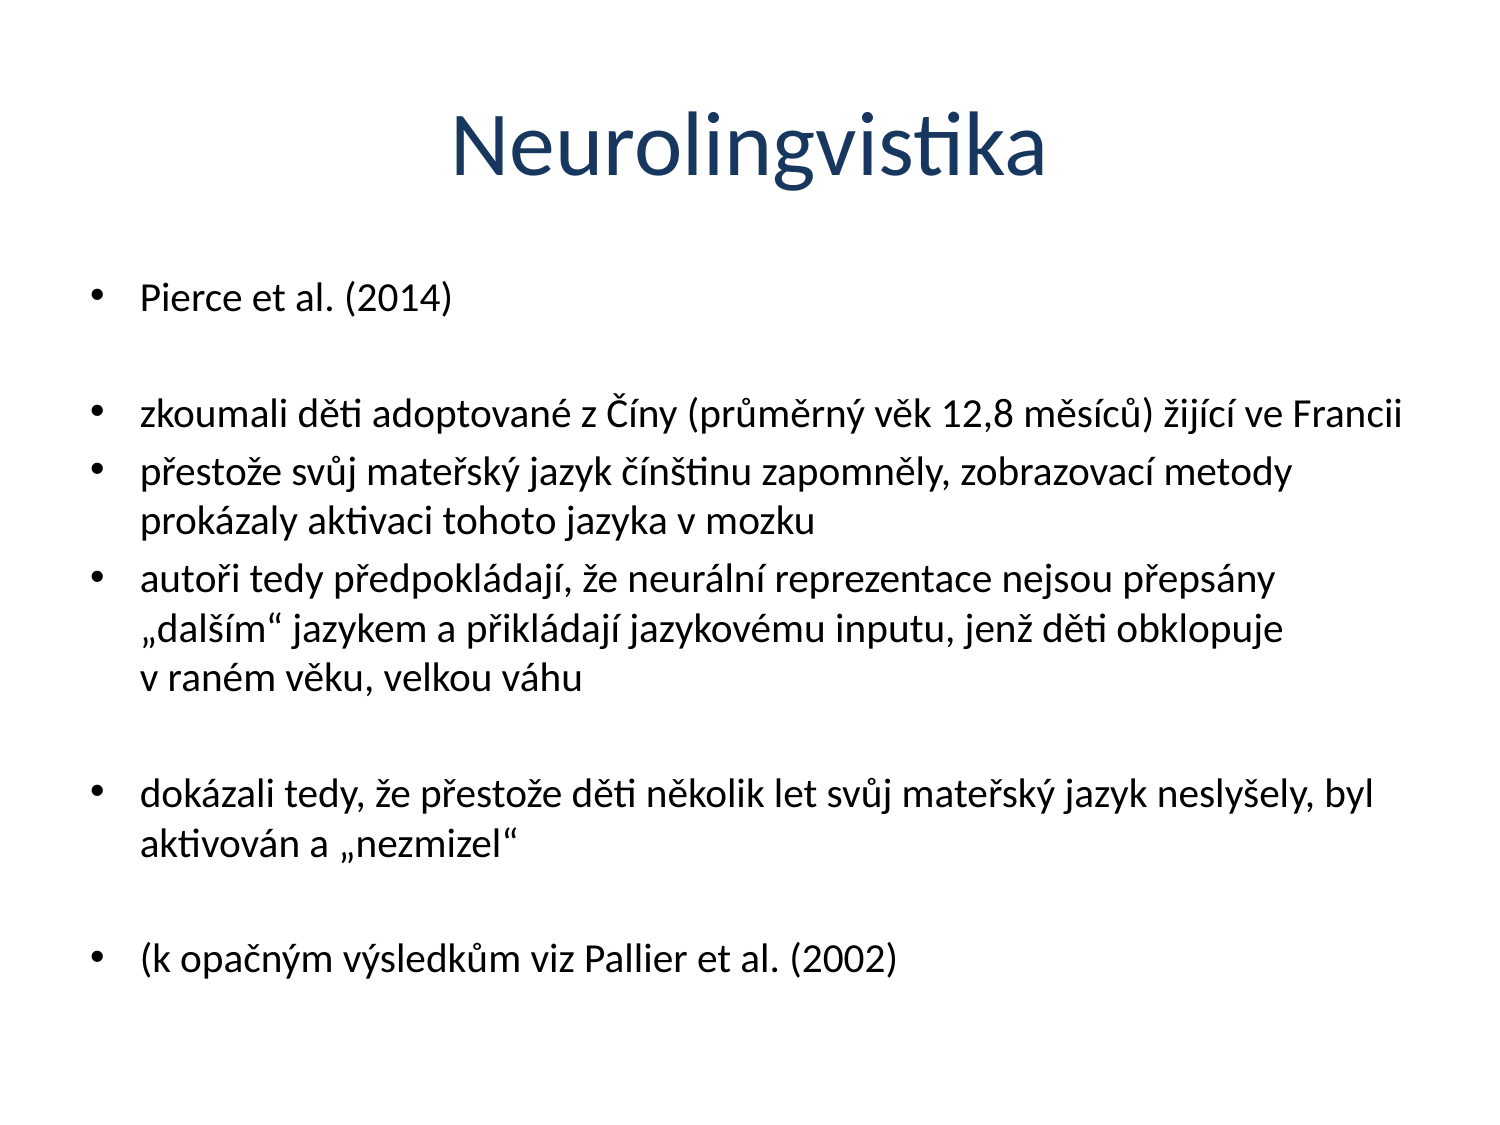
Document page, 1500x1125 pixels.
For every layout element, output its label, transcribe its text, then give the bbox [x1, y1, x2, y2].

title Neurolingvistika [75, 45, 1425, 233]
list Pierce et al. (2014) zkoumali děti adoptované z Číny (průměrný věk 12,8 měsíců) žijící ve Francii přestože svůj mateřský jazyk čínštinu zapomněly, zobrazovací metody prokázaly aktivaci tohoto jazyka v mozku autoři tedy předpokládají, že neurální reprezentace nejsou přepsány „dalším“ jazykem a přikládají jazykovému inputu, jenž děti obklopuje v raném věku, velkou váhu dokázali tedy, že přestože děti několik let svůj mateřský jazyk neslyšely, byl aktivován a „nezmizel“ (k opačným výsledkům viz Pallier et al. (2002) [75, 262, 1425, 1005]
